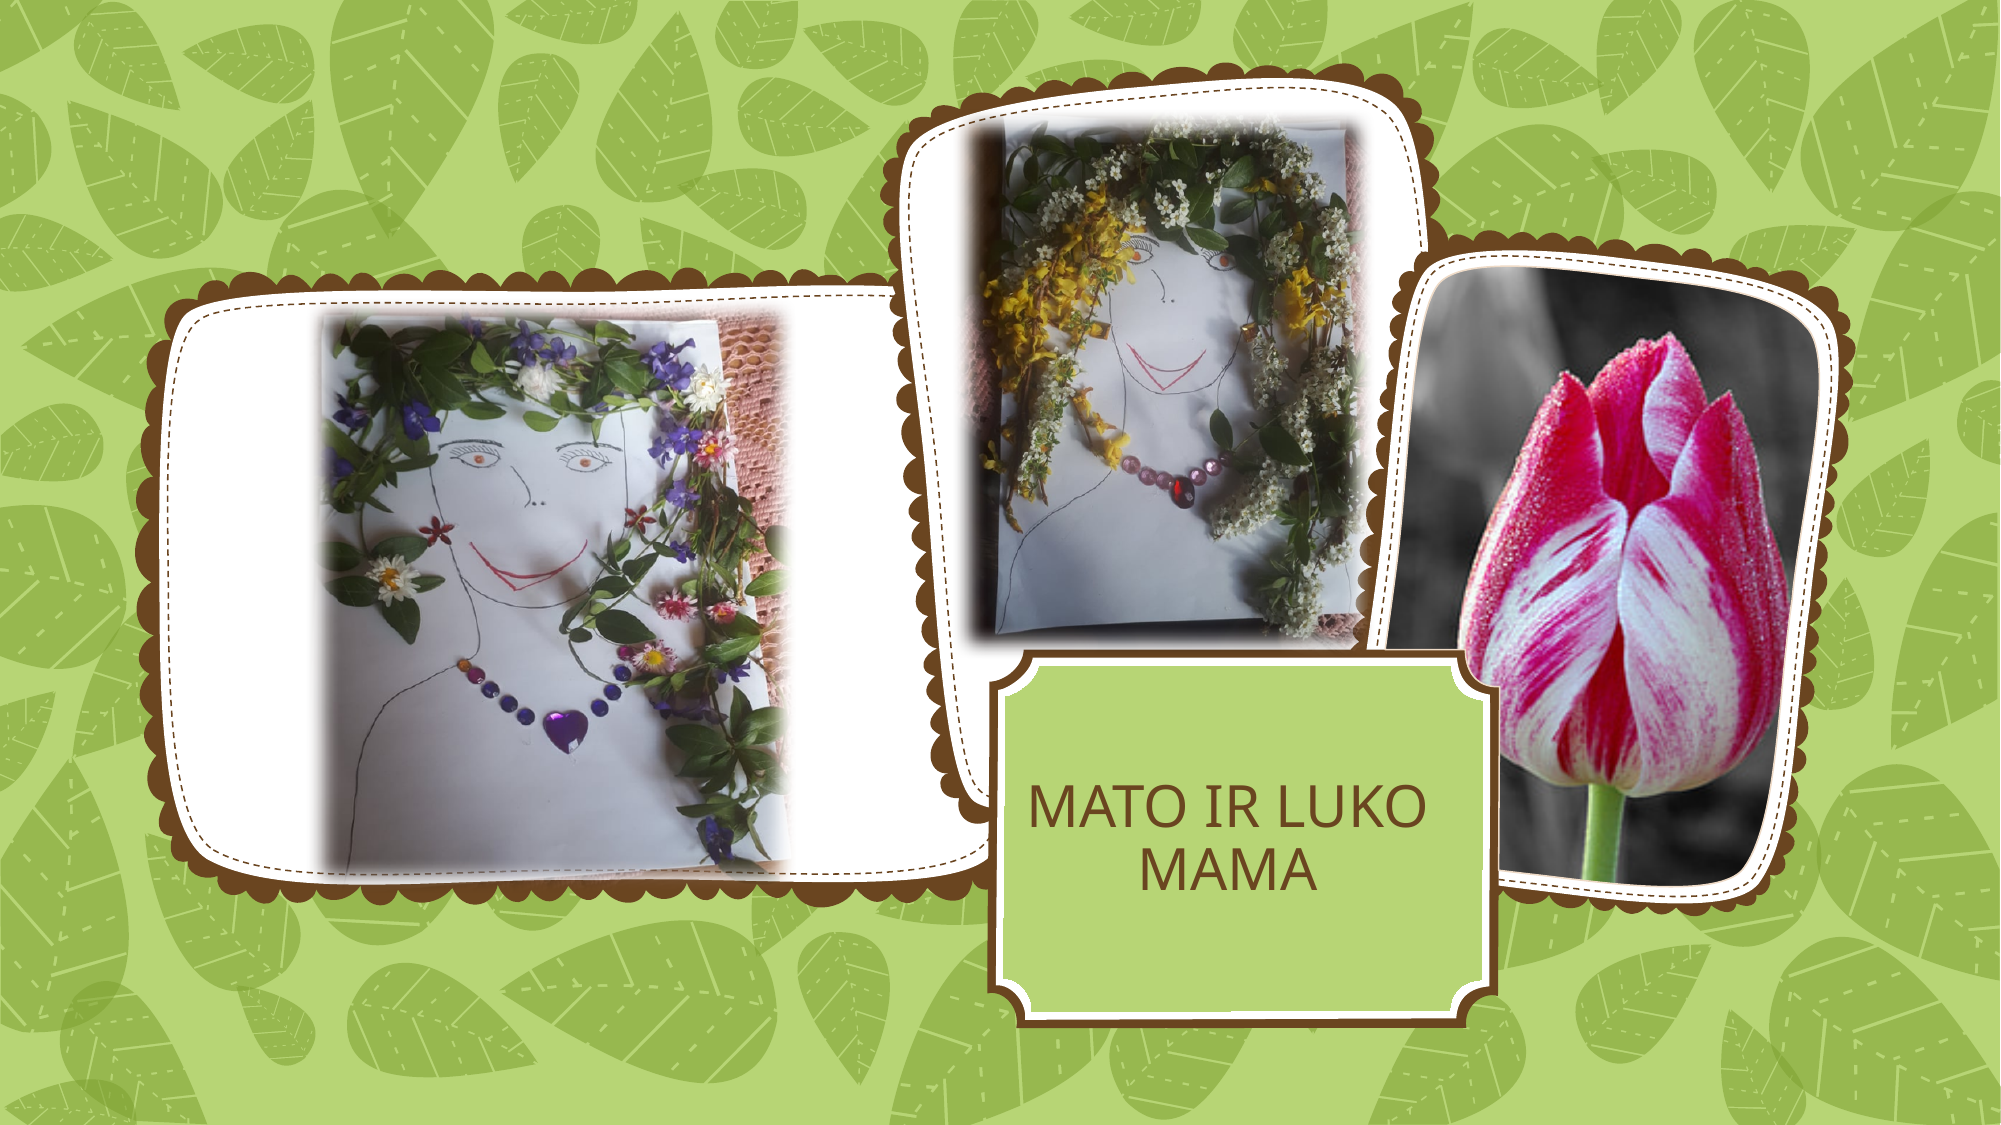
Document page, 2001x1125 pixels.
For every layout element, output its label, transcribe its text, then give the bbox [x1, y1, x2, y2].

picture [906, 99, 1820, 887]
picture [222, 318, 880, 864]
list MATO IR LUKO MAMA [999, 693, 1456, 988]
